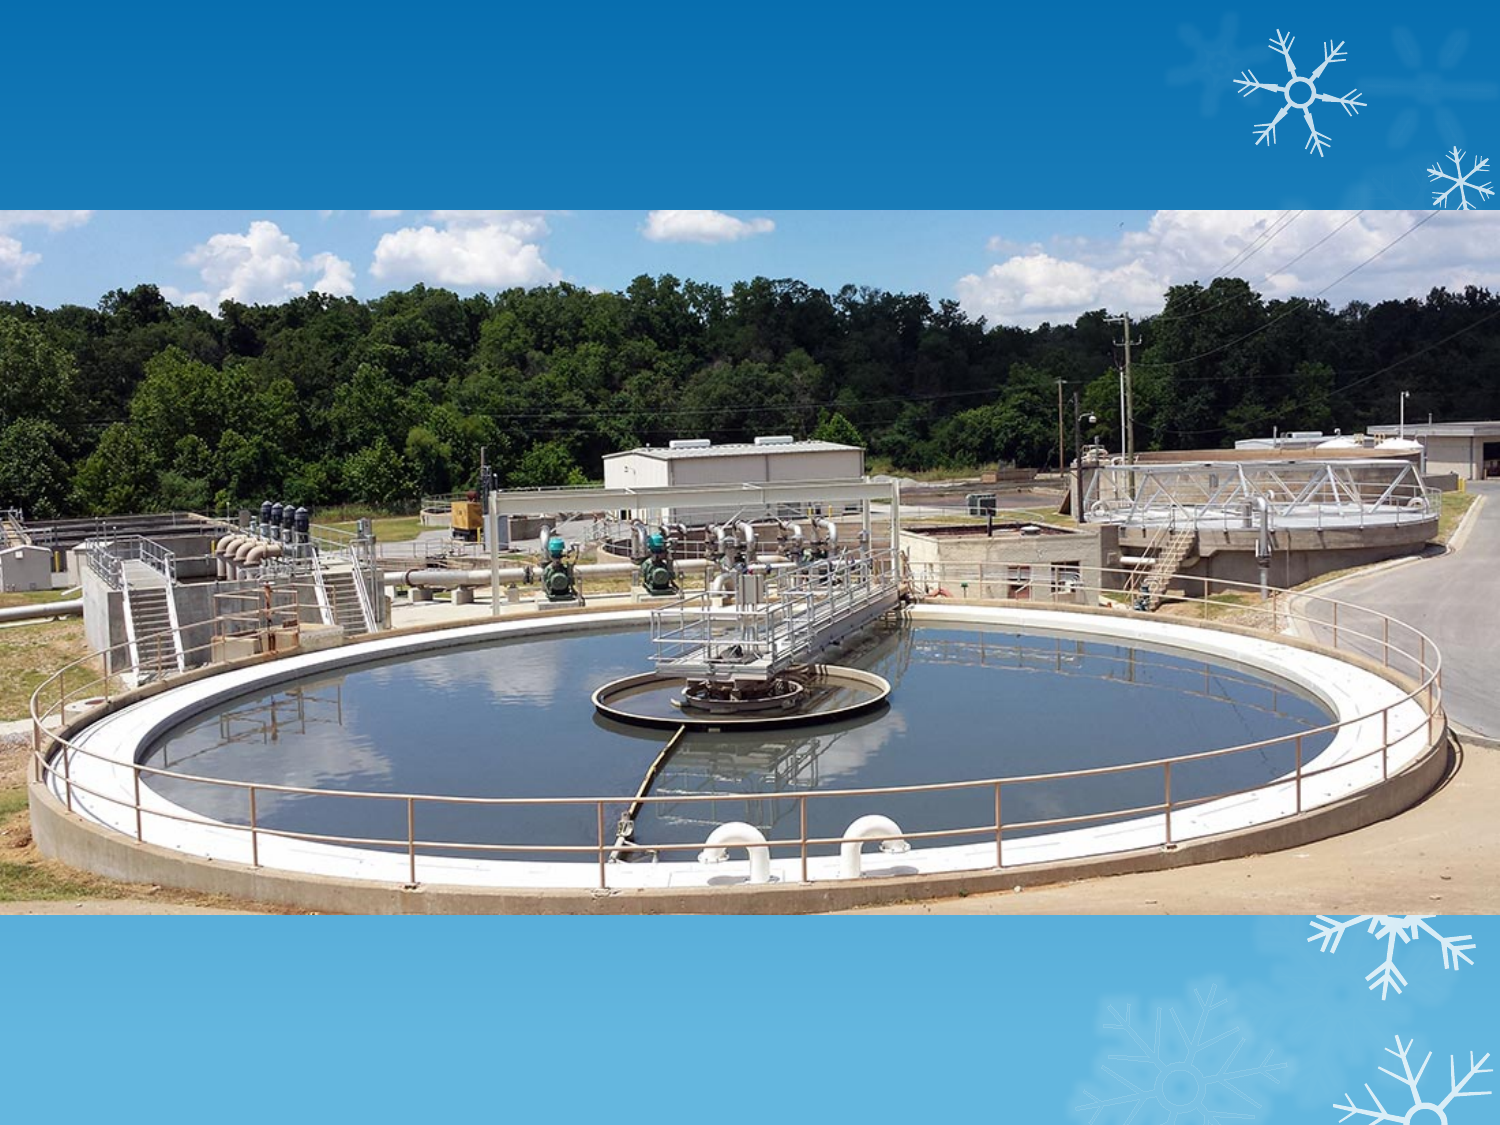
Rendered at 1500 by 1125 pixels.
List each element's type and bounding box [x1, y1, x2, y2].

picture [0, 210, 1500, 915]
